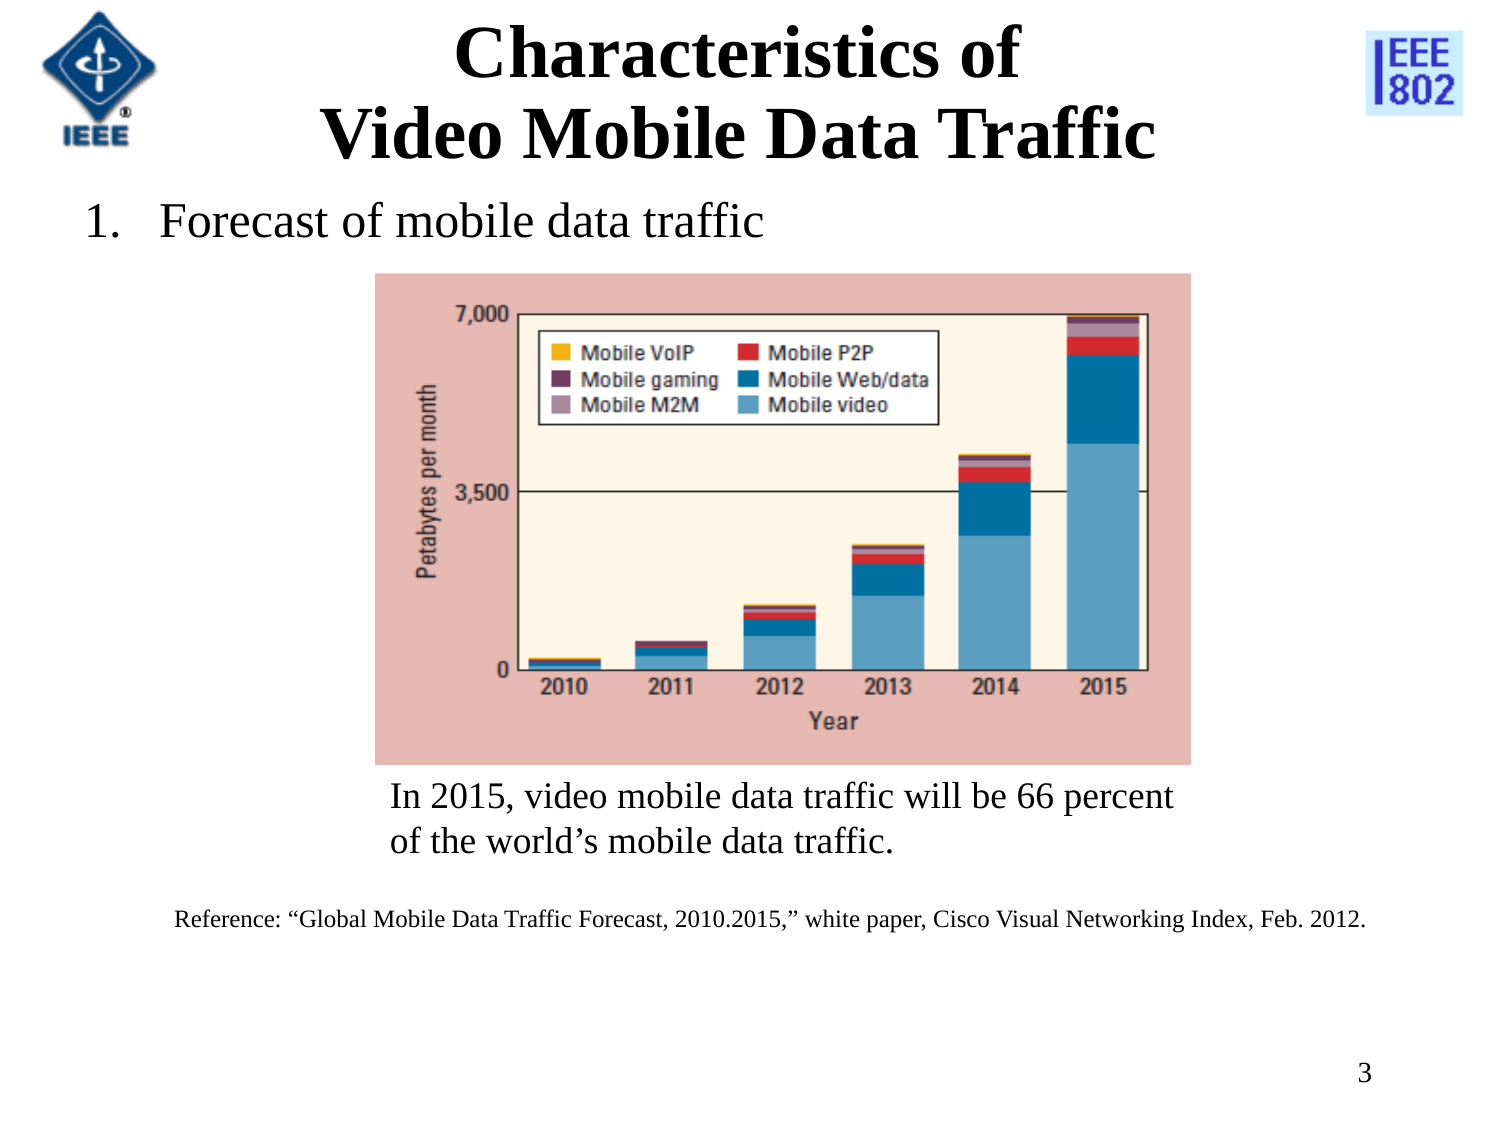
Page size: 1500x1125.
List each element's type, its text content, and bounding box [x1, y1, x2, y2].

title Characteristics of Video Mobile Data Traffic [68, 36, 1427, 151]
text_box In 2015, video mobile data traffic will be 66 percent of the world’s mobile data traffic. [374, 772, 1191, 869]
picture [374, 271, 1191, 765]
slide_number 3 [1274, 1049, 1388, 1113]
text_box Reference: “Global Mobile Data Traffic Forecast, 2010.2015,” white paper, Cisco Visual Networking Index, Feb. 2012. [159, 895, 1400, 940]
list Forecast of mobile data traffic [68, 186, 1432, 1038]
picture [1351, 12, 1475, 141]
picture [37, 9, 162, 150]
